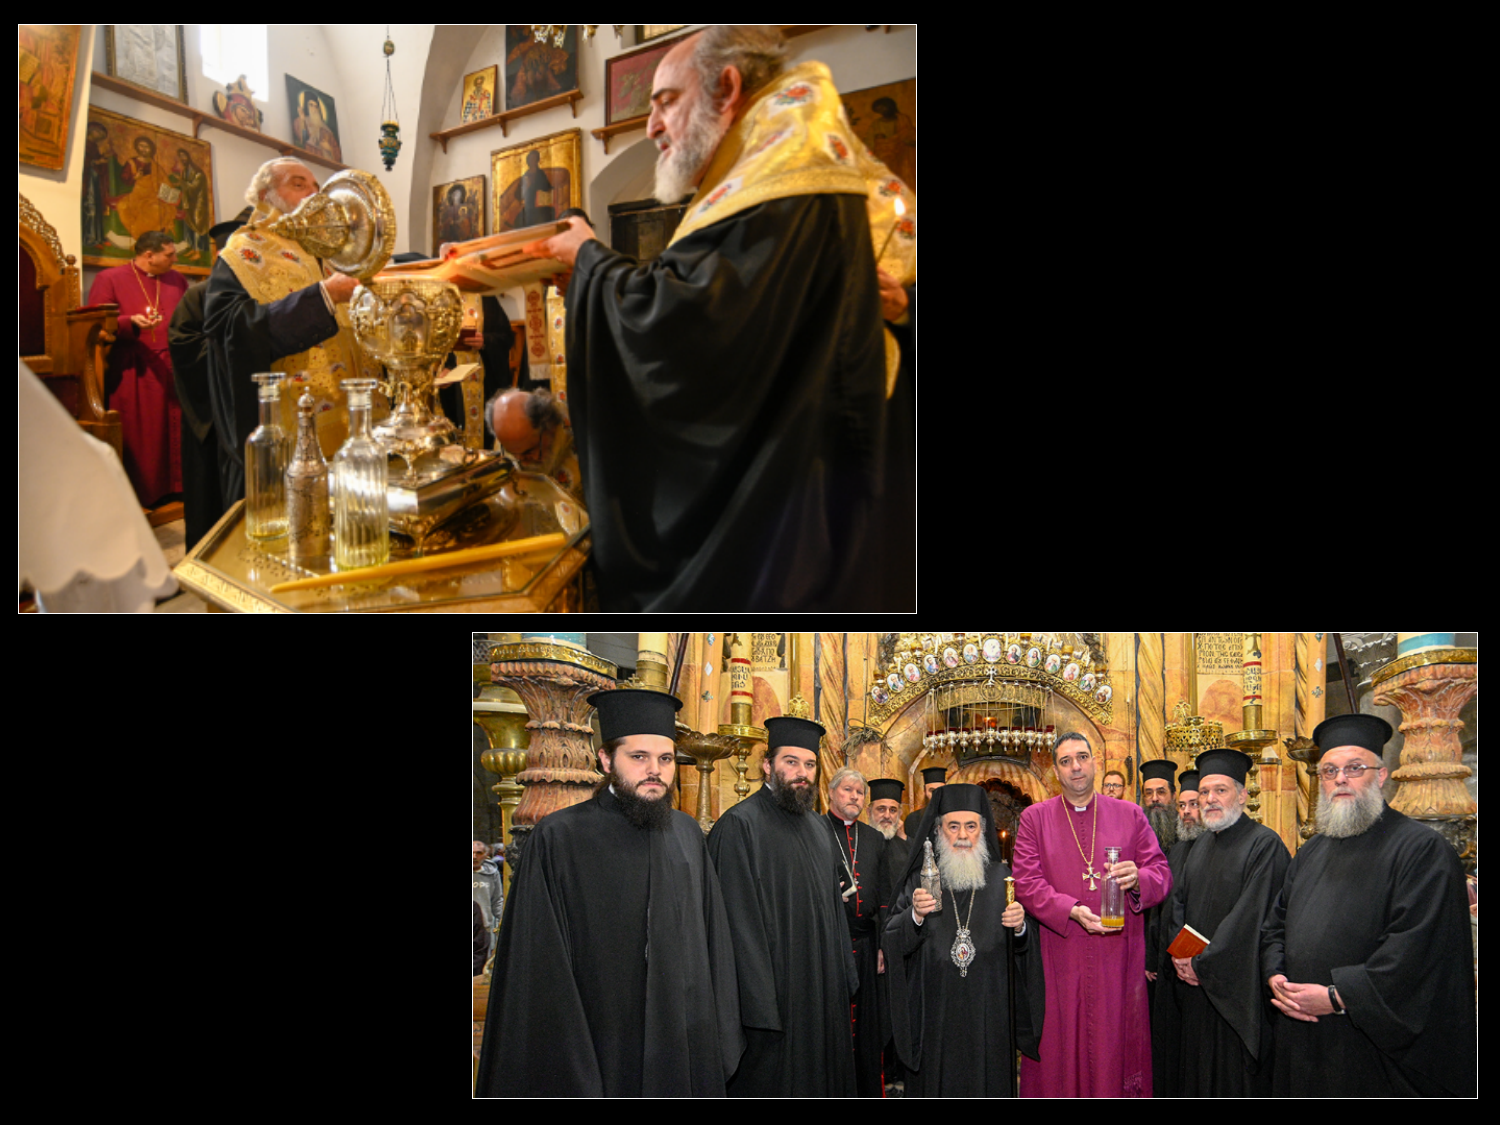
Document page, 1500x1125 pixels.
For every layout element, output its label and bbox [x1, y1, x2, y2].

picture [471, 631, 1478, 1100]
picture [17, 24, 918, 615]
